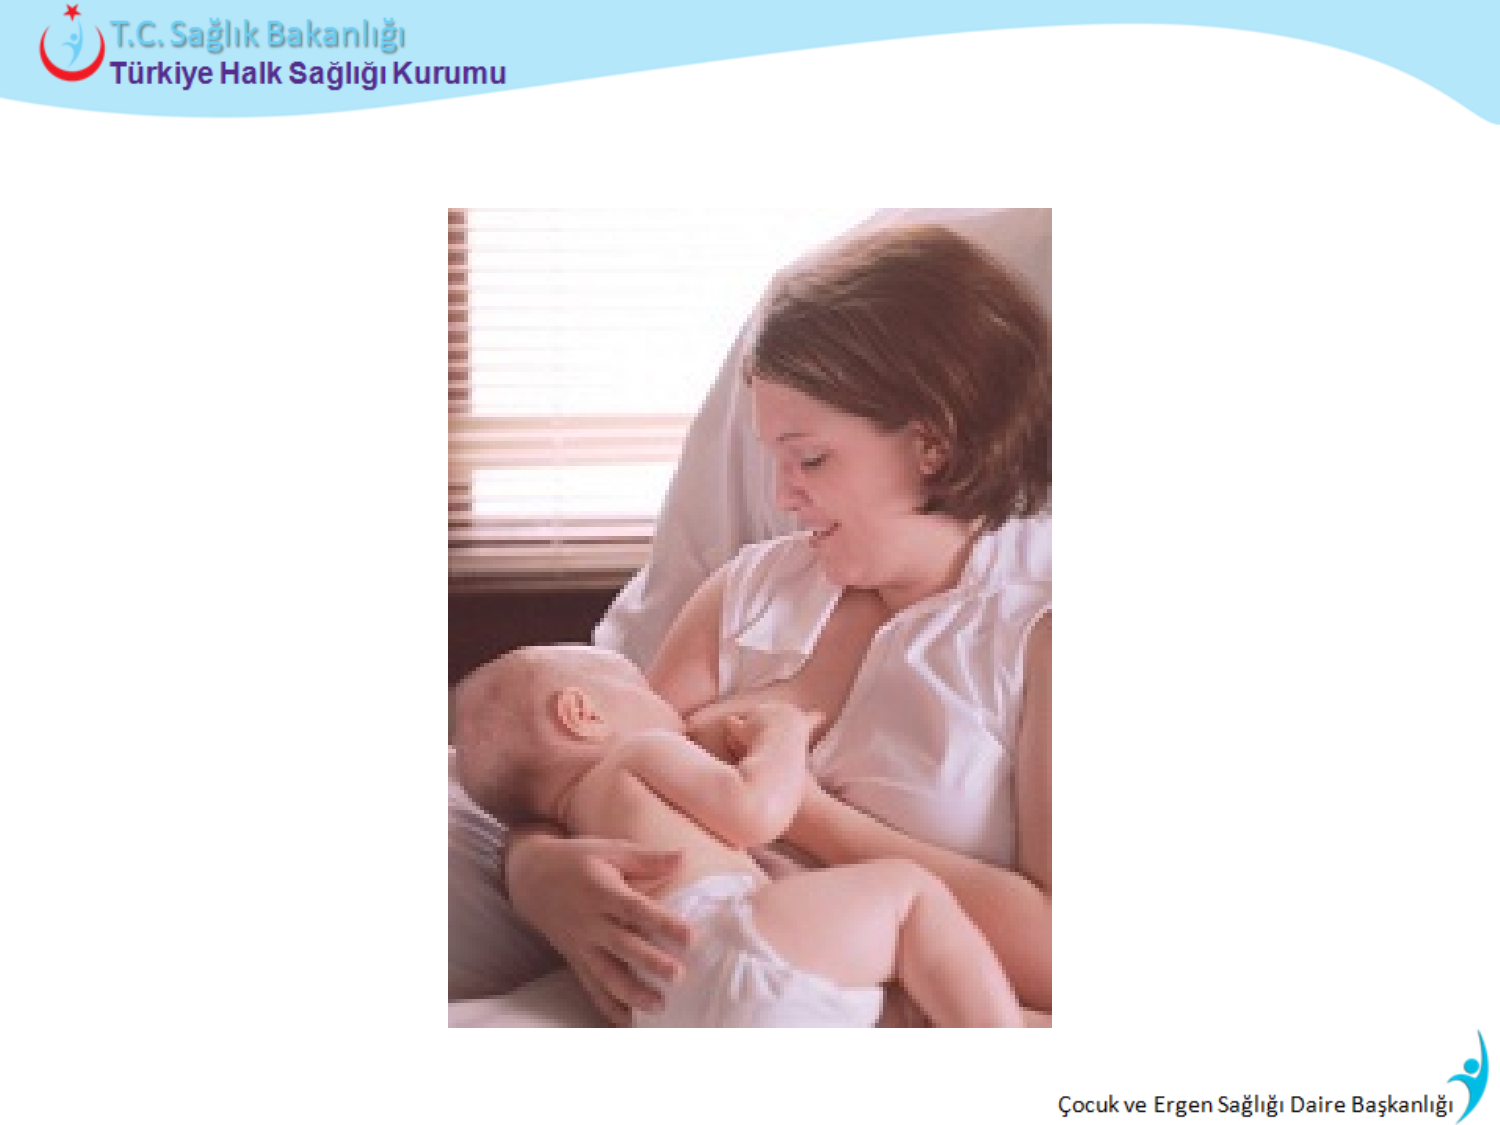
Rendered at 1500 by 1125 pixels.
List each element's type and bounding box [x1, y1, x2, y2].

list [448, 207, 1052, 1028]
picture [0, 0, 1500, 1125]
